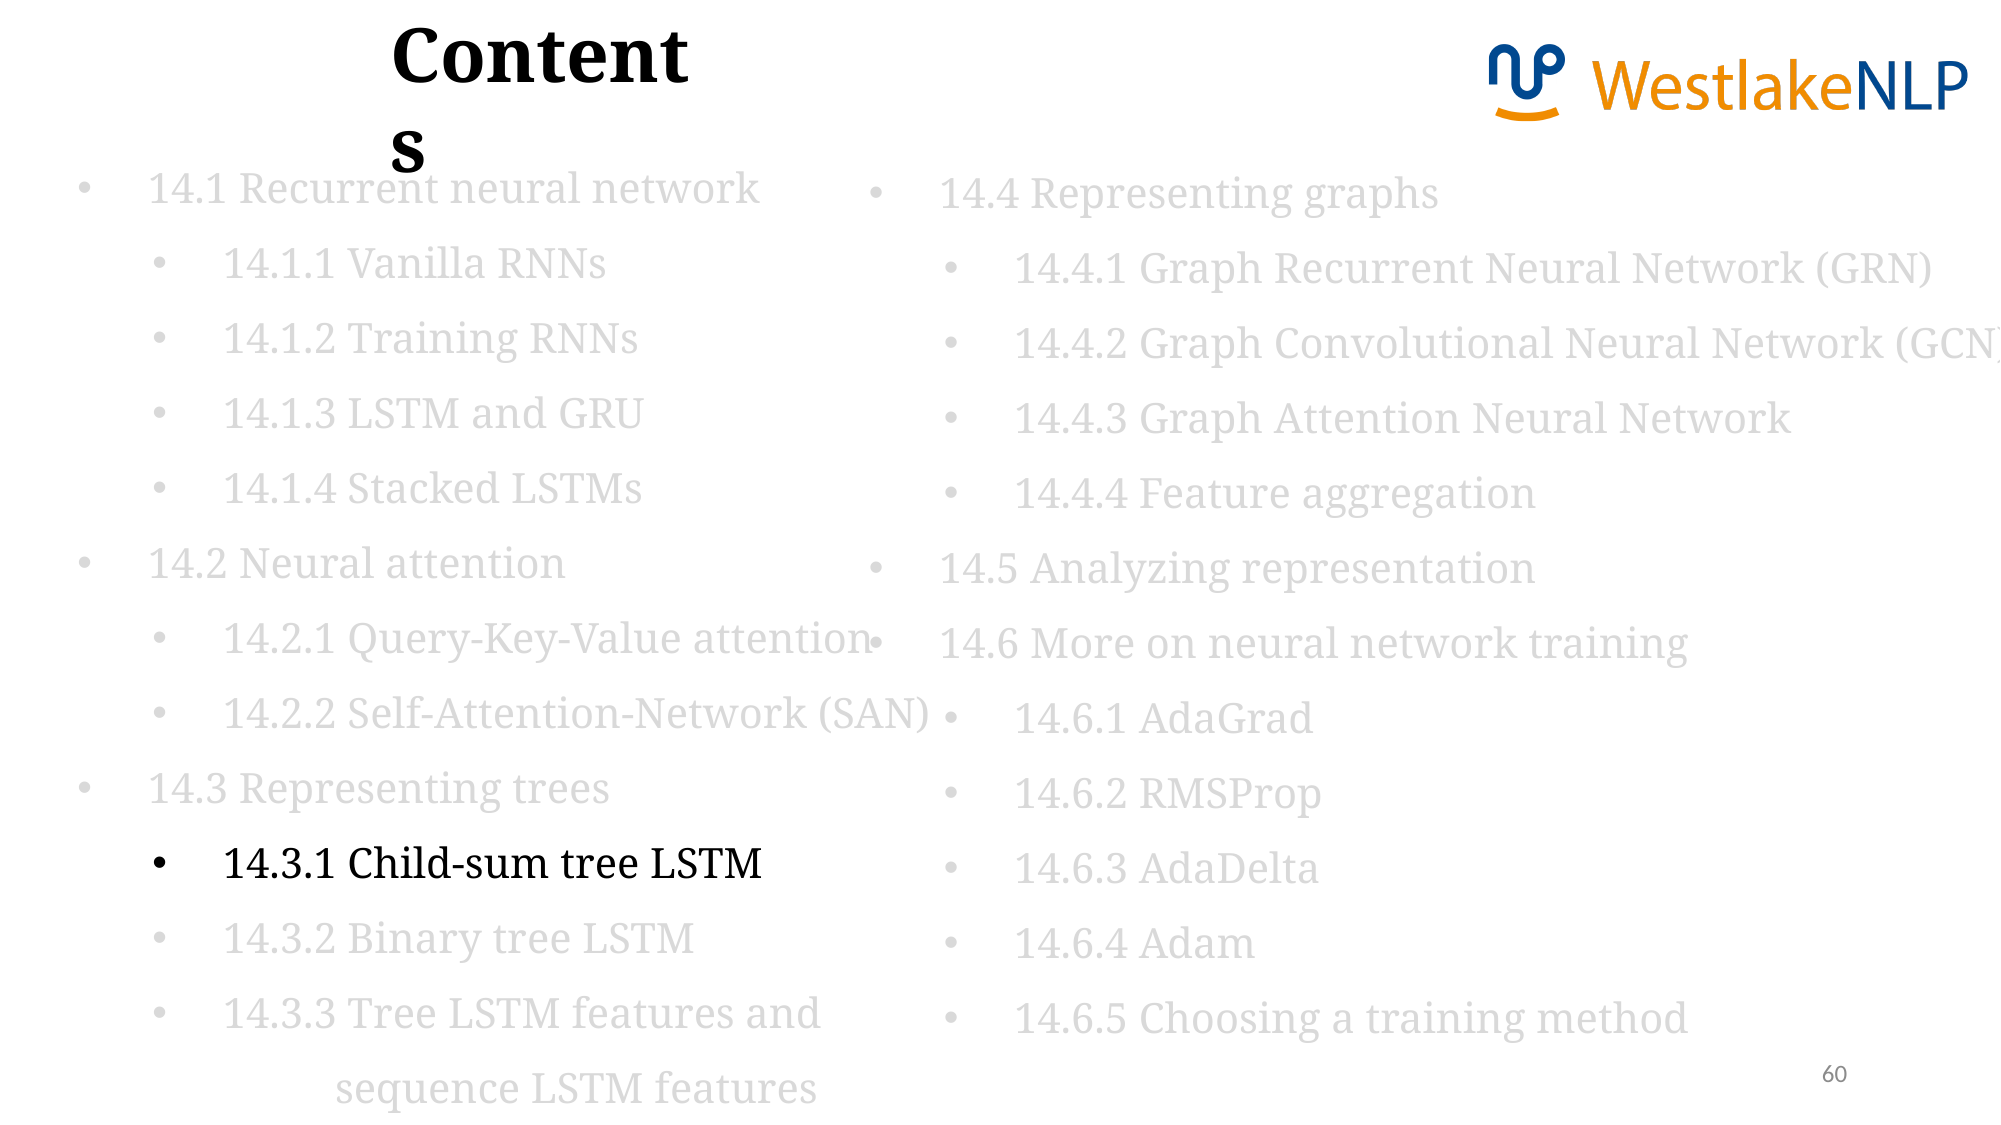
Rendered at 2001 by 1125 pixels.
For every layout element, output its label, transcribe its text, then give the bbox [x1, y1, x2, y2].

text_box 14.4 Representing graphs 14.4.1 Graph Recurrent Neural Network (GRN) 14.4.2 Graph Convolutional Neural Network (GCN) 14.4.3 Graph Attention Neural Network 14.4.4 Feature aggregation 14.5 Analyzing representation 14.6 More on neural network training 14.6.1 AdaGrad 14.6.2 RMSProp 14.6.3 AdaDelta 14.6.4 Adam 14.6.5 Choosing a training method [853, 134, 2000, 1049]
text_box Contents [375, 0, 740, 129]
picture [1459, 0, 2000, 134]
slide_number 60 [1412, 1049, 1863, 1103]
text_box 14.1 Recurrent neural network 14.1.1 Vanilla RNNs 14.1.2 Training RNNs 14.1.3 LSTM and GRU 14.1.4 Stacked LSTMs 14.2 Neural attention 14.2.1 Query-Key-Value attention 14.2.2 Self-Attention-Network (SAN) 14.3 Representing trees 14.3.1 Child-sum tree LSTM 14.3.2 Binary tree LSTM 14.3.3 Tree LSTM features and sequence LSTM features [62, 129, 946, 1120]
